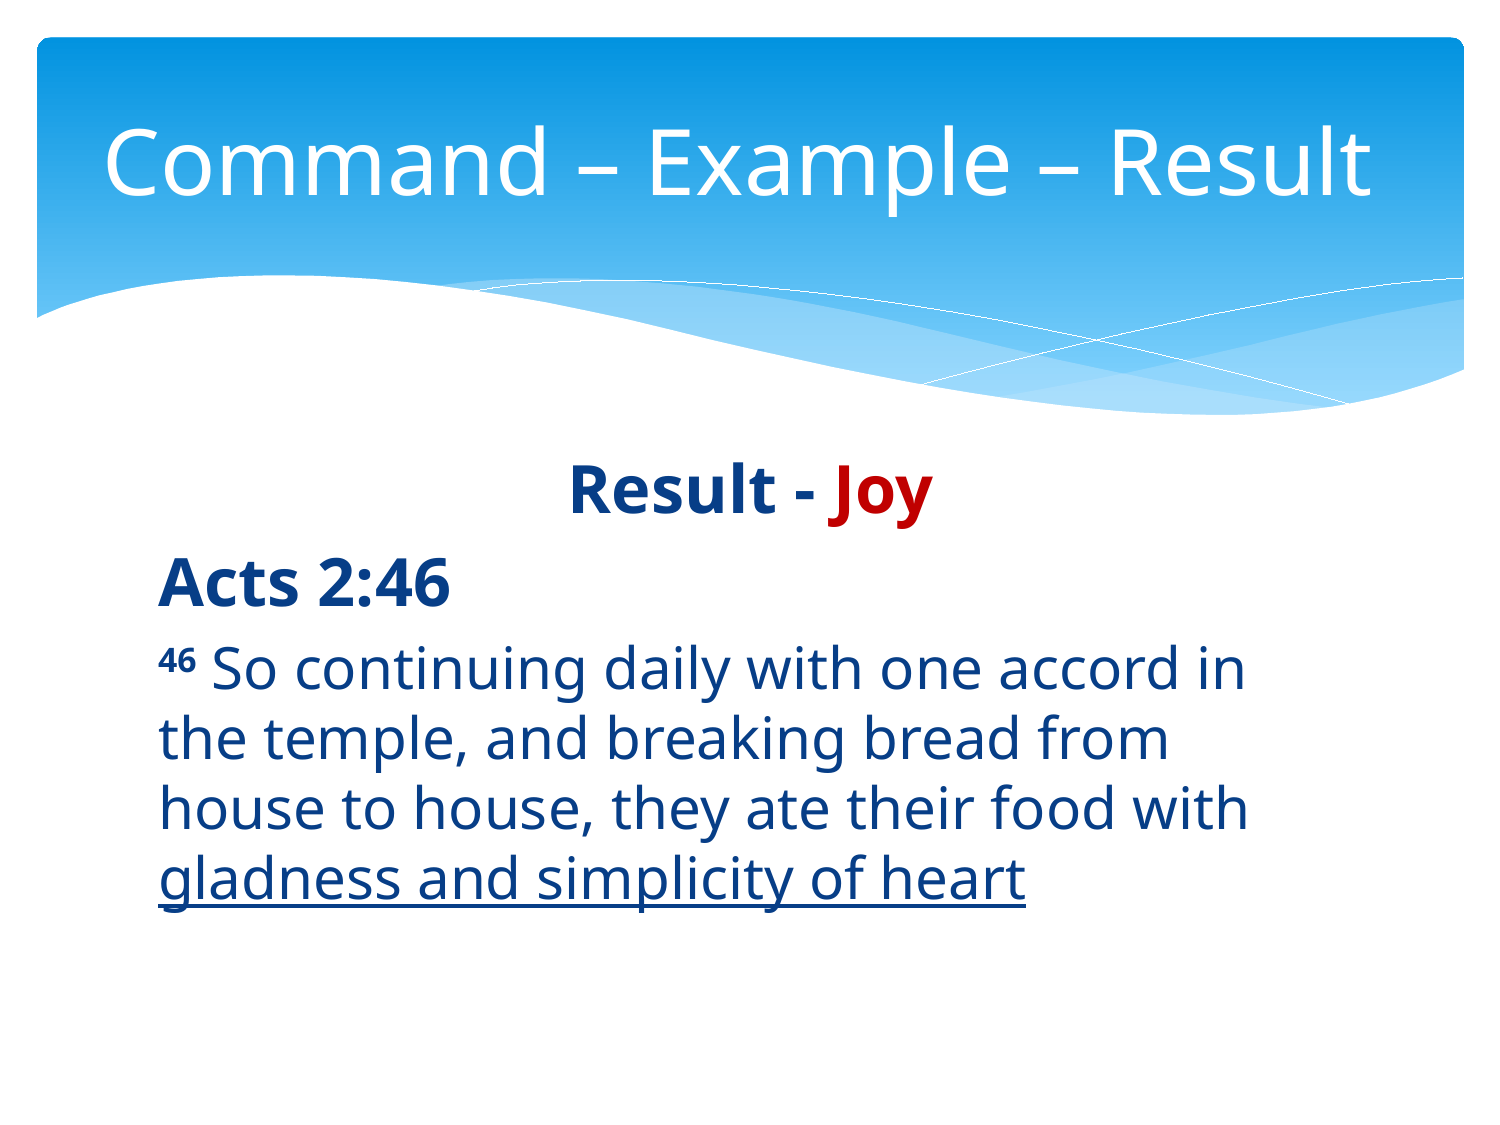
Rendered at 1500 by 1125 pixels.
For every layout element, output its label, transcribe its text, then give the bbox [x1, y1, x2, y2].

title Command – Example – Result [75, 55, 1425, 261]
list Result - Joy Acts 2:46 46 So continuing daily with one accord in the temple, and breaking bread from house to house, they ate their food with gladness and simplicity of heart [143, 438, 1359, 1005]
